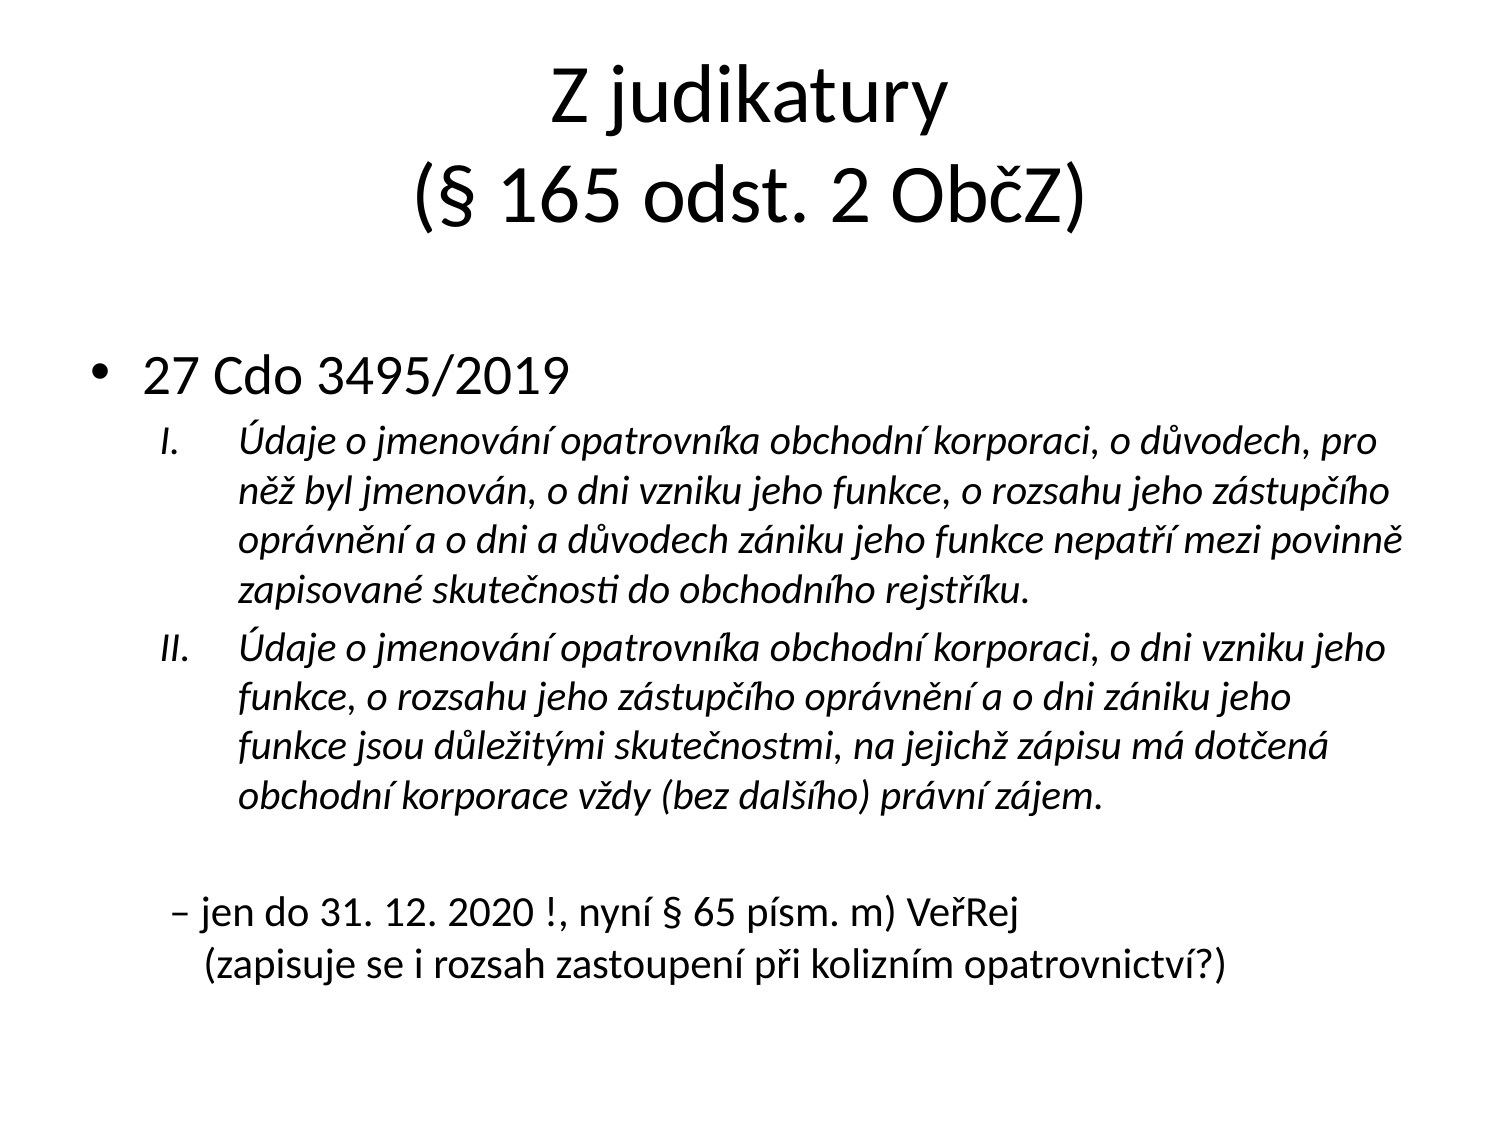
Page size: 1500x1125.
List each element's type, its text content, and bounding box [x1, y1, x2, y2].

list 27 Cdo 3495/2019 Údaje o jmenování opatrovníka obchodní korporaci, o důvodech, pro něž byl jmenován, o dni vzniku jeho funkce, o rozsahu jeho zástupčího oprávnění a o dni a důvodech zániku jeho funkce nepatří mezi povinně zapisované skutečnosti do obchodního rejstříku. Údaje o jmenování opatrovníka obchodní korporaci, o dni vzniku jeho funkce, o rozsahu jeho zástupčího oprávnění a o dni zániku jeho funkce jsou důležitými skutečnostmi, na jejichž zápisu má dotčená obchodní korporace vždy (bez dalšího) právní zájem. – jen do 31. 12. 2020 !, nyní § 65 písm. m) VeřRej (zapisuje se i rozsah zastoupení při kolizním opatrovnictví?) [75, 262, 1425, 1005]
title Z judikatury (§ 165 odst. 2 ObčZ) [75, 45, 1425, 233]
